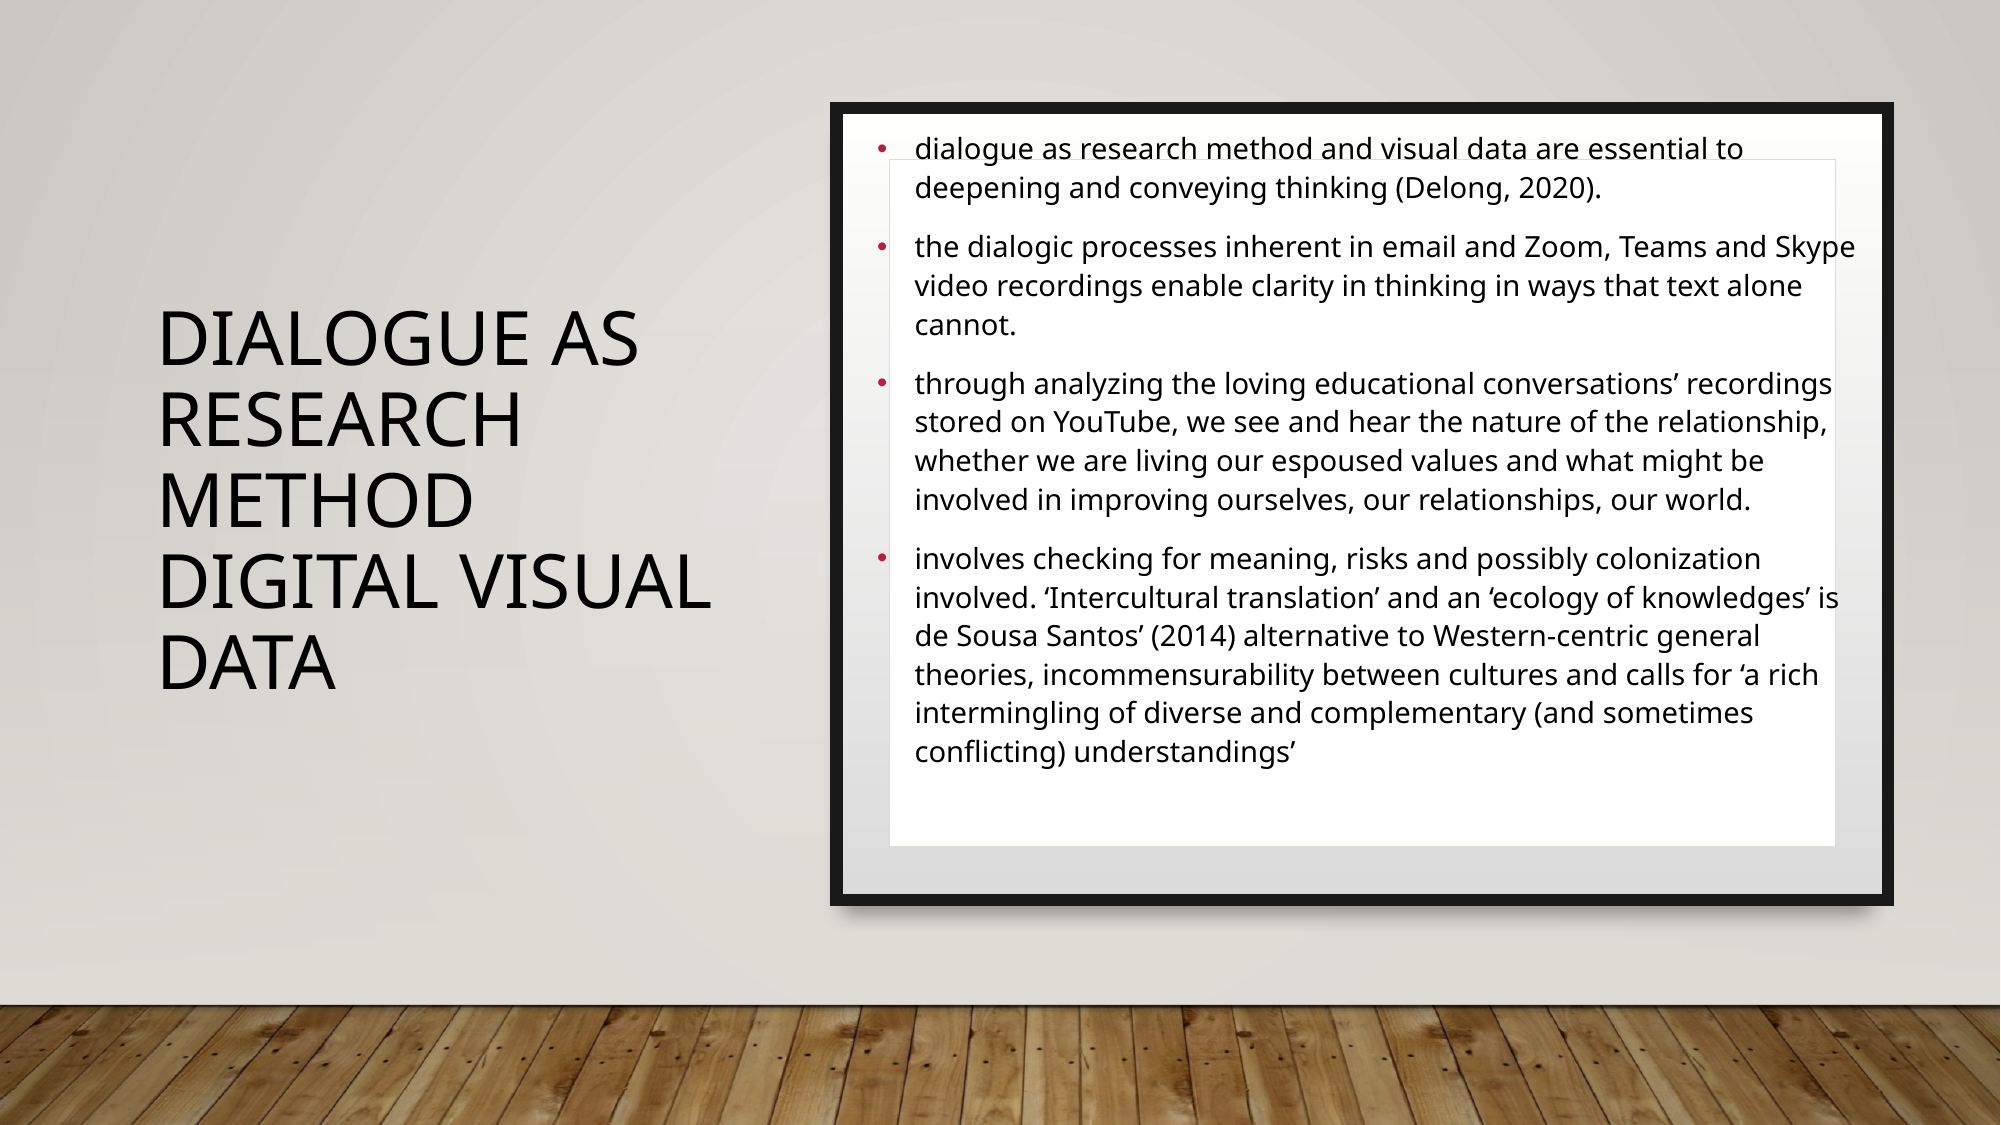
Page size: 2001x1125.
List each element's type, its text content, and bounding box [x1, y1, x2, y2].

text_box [836, 104, 1889, 902]
title Dialogue As Research Method Digital visual data [141, 186, 764, 820]
picture [0, 1006, 2000, 1125]
text_box [0, 0, 2000, 330]
text_box [0, 330, 2000, 1004]
